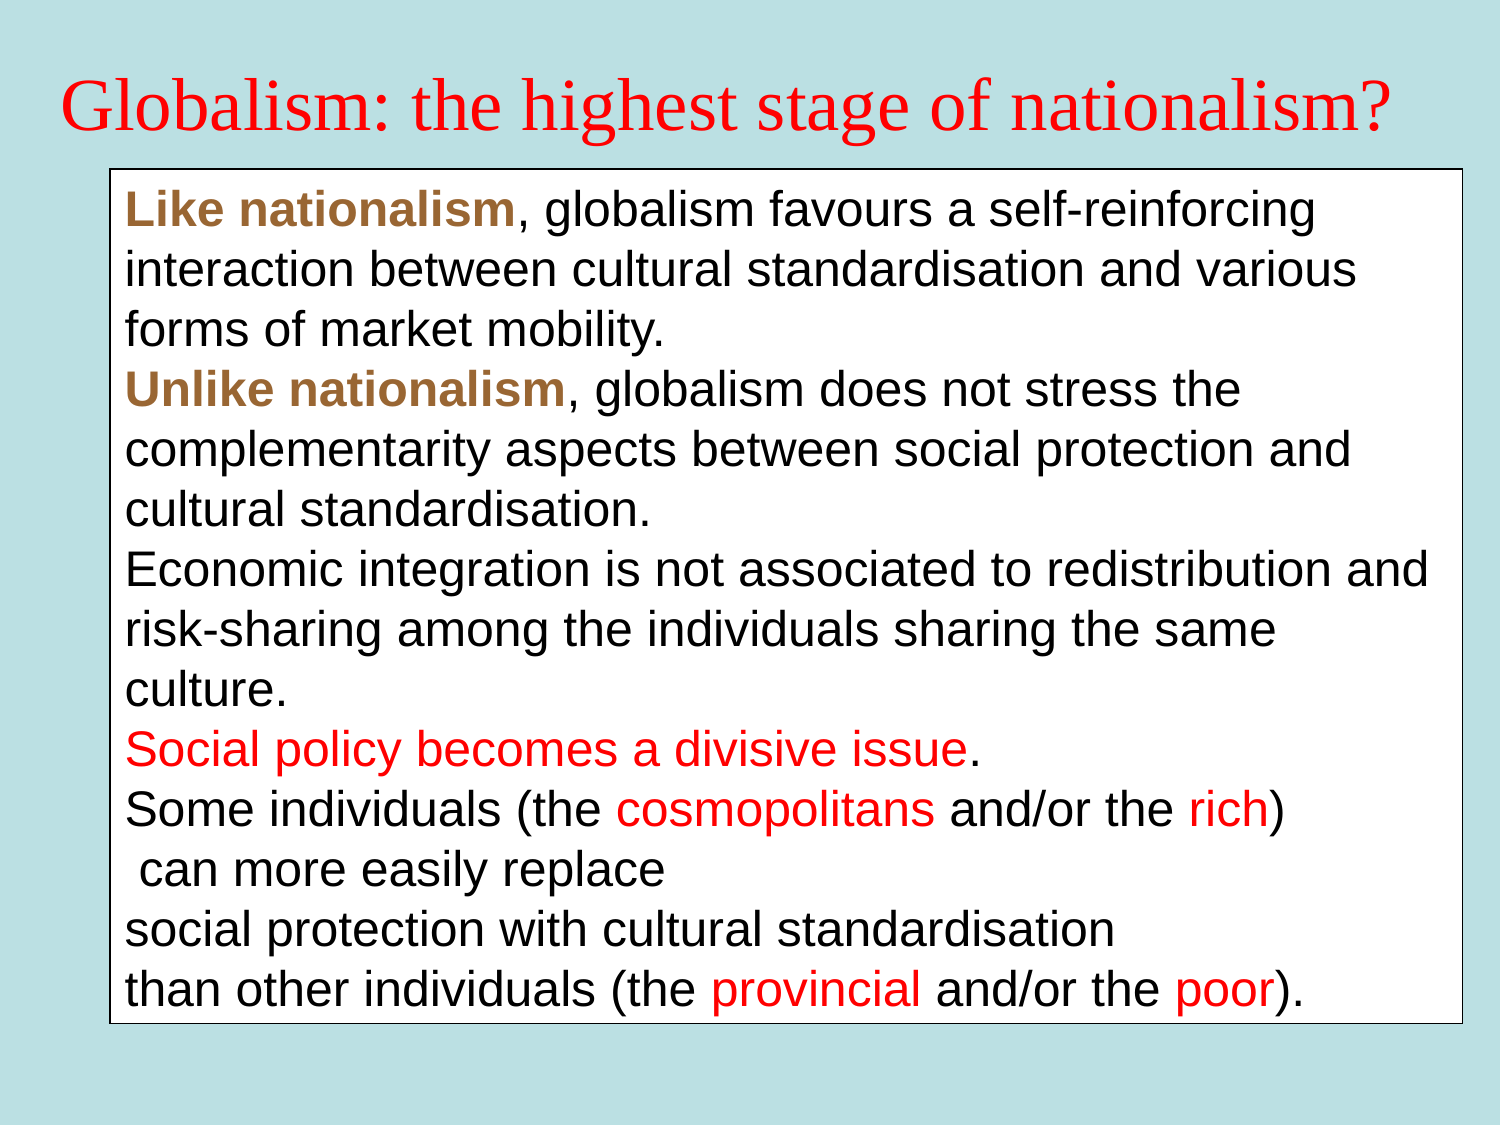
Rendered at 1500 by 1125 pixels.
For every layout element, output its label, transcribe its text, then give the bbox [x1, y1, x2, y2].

text_box Like nationalism, globalism favours a self-reinforcing interaction between cultural standardisation and various forms of market mobility. Unlike nationalism, globalism does not stress the complementarity aspects between social protection and cultural standardisation. Economic integration is not associated to redistribution and risk-sharing among the individuals sharing the same culture. Social policy becomes a divisive issue. Some individuals (the cosmopolitans and/or the rich) can more easily replace social protection with cultural standardisation than other individuals (the provincial and/or the poor). [109, 168, 1463, 1024]
title Globalism: the highest stage of nationalism? [37, 0, 1463, 188]
